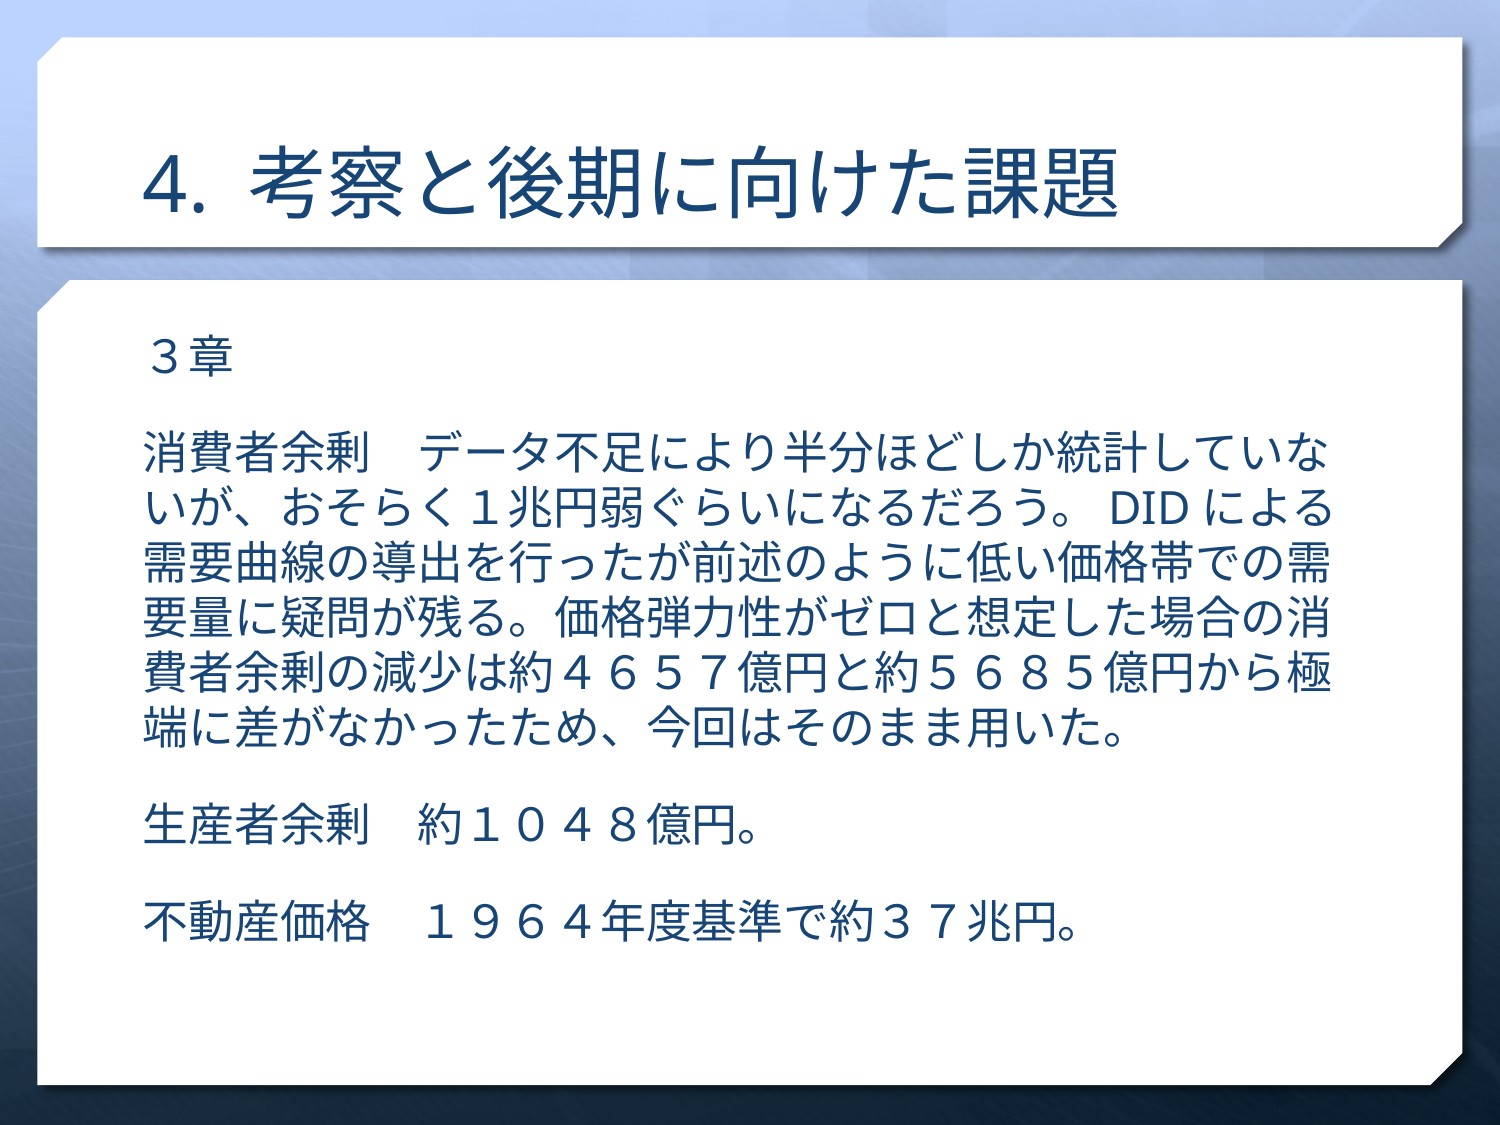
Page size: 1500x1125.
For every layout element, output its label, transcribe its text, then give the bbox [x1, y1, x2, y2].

list ３章 消費者余剰 データ不足により半分ほどしか統計していないが、おそらく１兆円弱ぐらいになるだろう。DIDによる需要曲線の導出を行ったが前述のように低い価格帯での需要量に疑問が残る。価格弾力性がゼロと想定した場合の消費者余剰の減少は約４６５７億円と約５６８５億円から極端に差がなかったため、今回はそのまま用いた。 生産者余剰 約１０４８億円。 不動産価格 １９６４年度基準で約３７兆円。 [127, 319, 1372, 978]
title 4. 考察と後期に向けた課題 [127, 48, 1372, 236]
